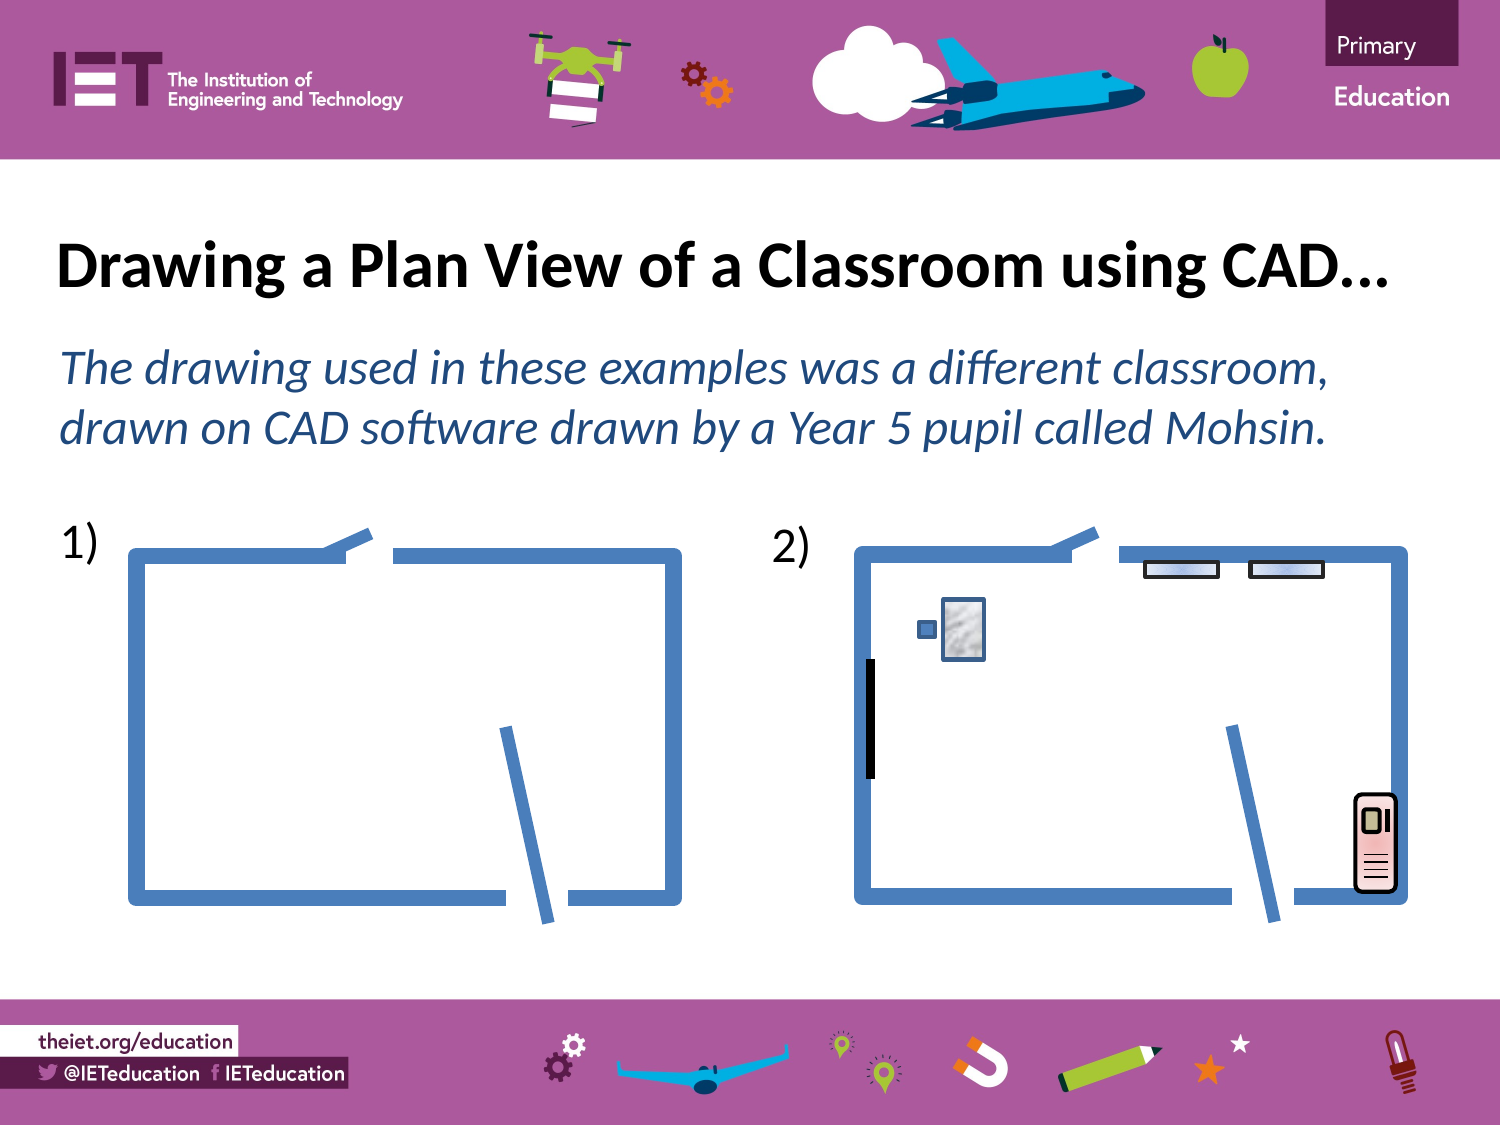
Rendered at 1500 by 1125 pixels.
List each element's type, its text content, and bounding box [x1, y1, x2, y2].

text_box Drawing a Plan View of a Classroom using CAD... [41, 212, 1435, 308]
text_box The drawing used in these examples was a different classroom, drawn on CAD software drawn by a Year 5 pupil called Mohsin. [44, 327, 1461, 462]
text_box [44, 501, 145, 576]
picture [0, 0, 1500, 1125]
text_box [136, 533, 674, 924]
text_box 2) [756, 505, 857, 581]
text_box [862, 531, 1400, 923]
